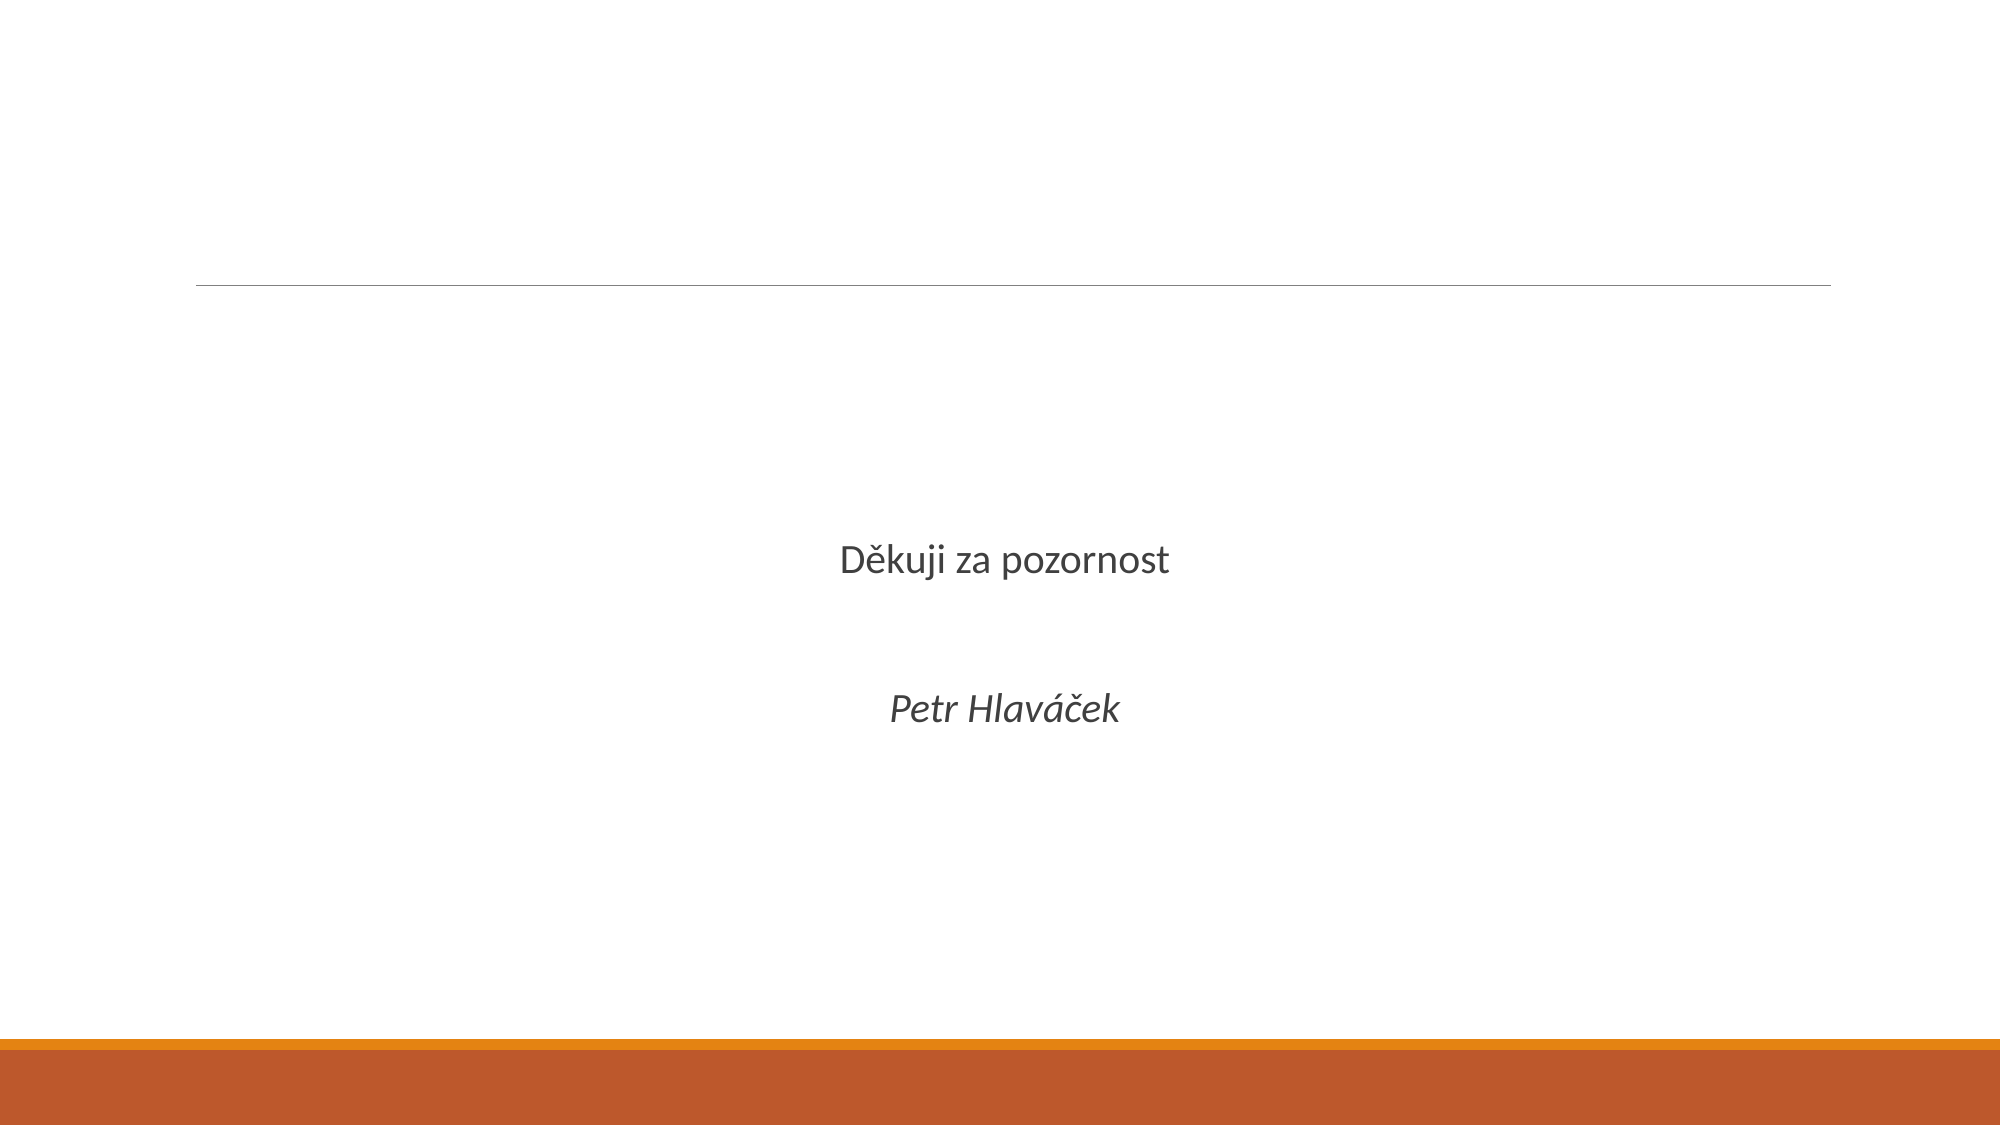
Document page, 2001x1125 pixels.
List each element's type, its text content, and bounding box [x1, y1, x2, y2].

list Děkuji za pozornost Petr Hlaváček [180, 302, 1830, 963]
